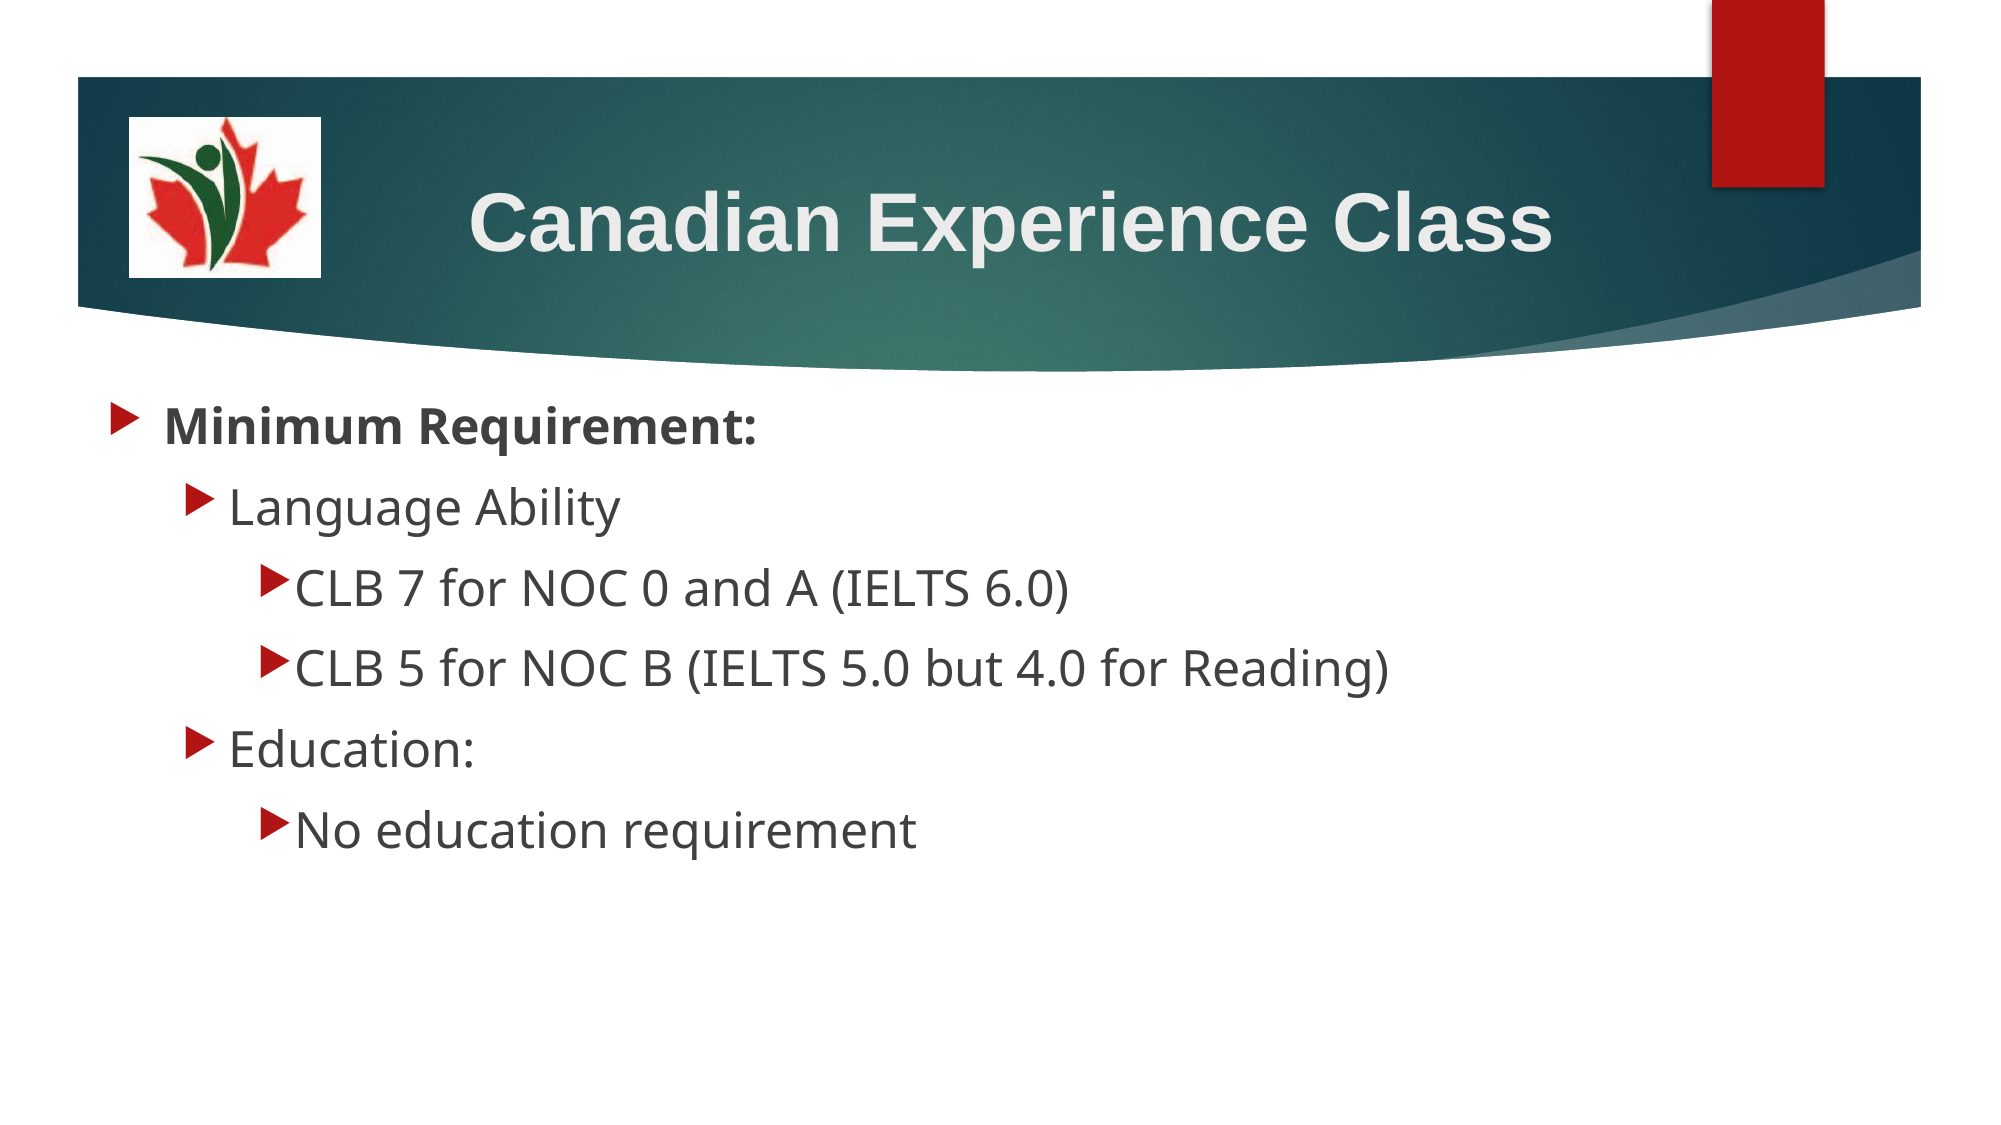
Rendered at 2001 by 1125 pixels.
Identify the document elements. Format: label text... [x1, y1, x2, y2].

list Minimum Requirement: Language Ability CLB 7 for NOC 0 and A (IELTS 6.0) CLB 5 for NOC B (IELTS 5.0 but 4.0 for Reading) Education: No education requirement [92, 386, 1948, 1064]
title Canadian Experience Class [386, 159, 1638, 276]
picture [128, 117, 321, 279]
